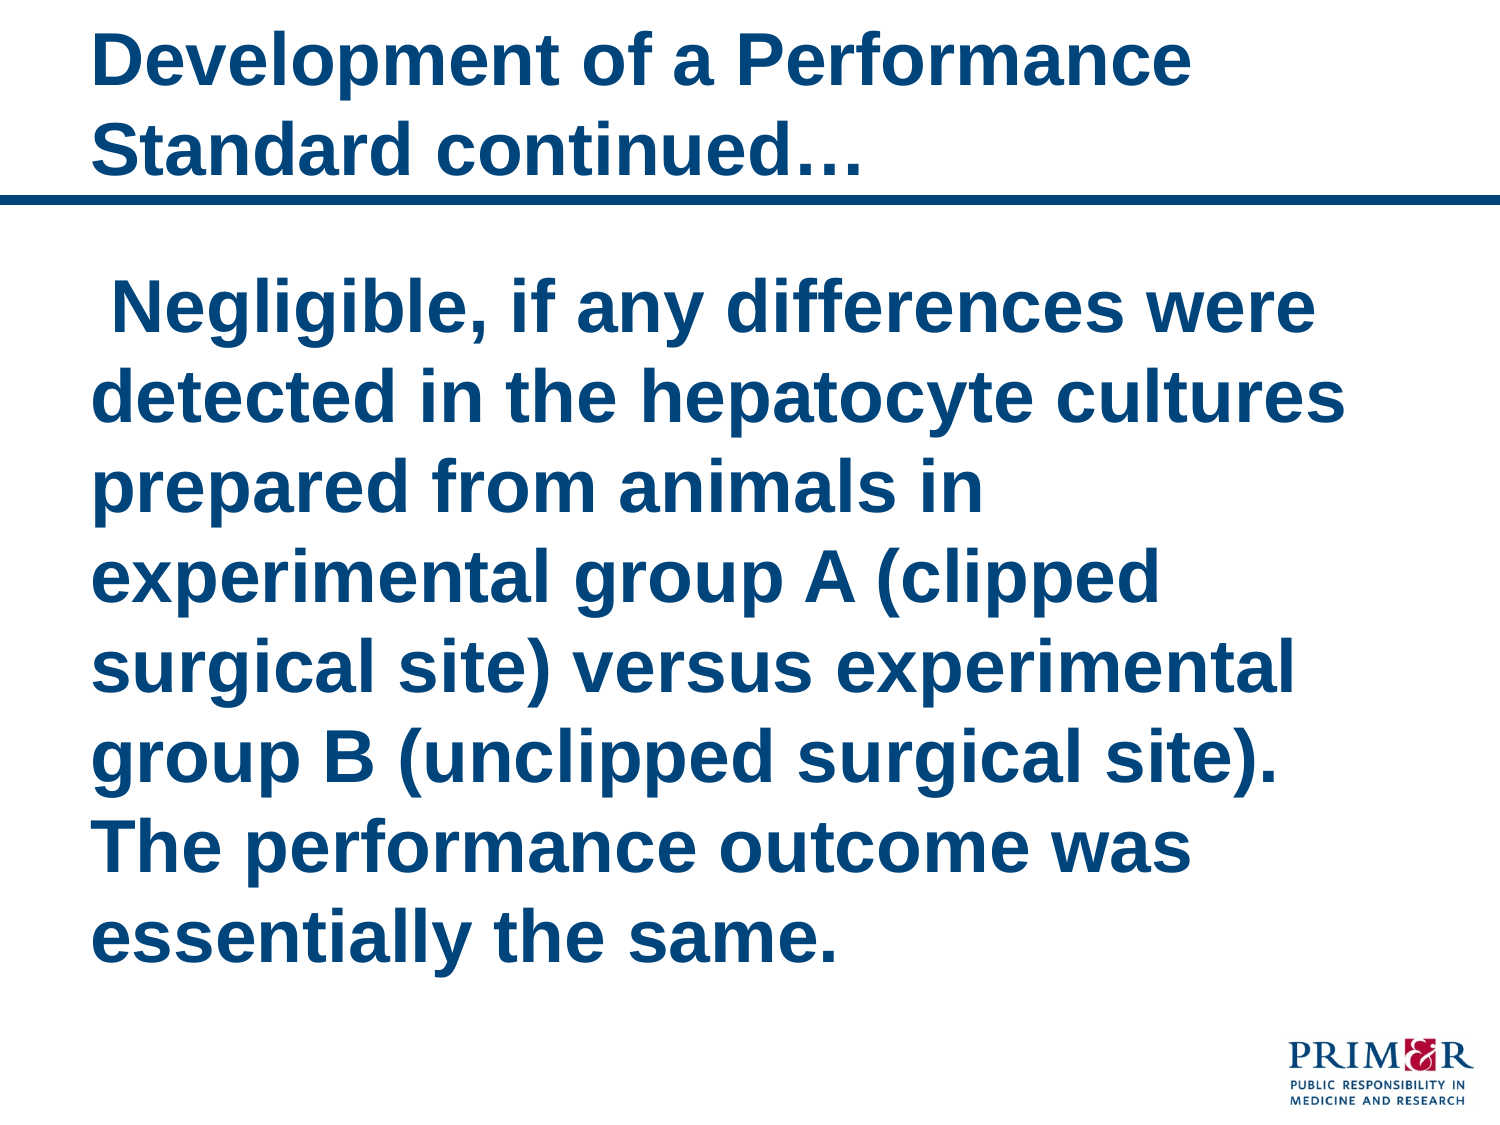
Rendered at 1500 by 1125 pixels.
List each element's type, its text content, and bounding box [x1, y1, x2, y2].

title Development of a Performance Standard continued… [74, 12, 1438, 189]
list Negligible, if any differences were detected in the hepatocyte cultures prepared from animals in experimental group A (clipped surgical site) versus experimental group B (unclipped surgical site). The performance outcome was essentially the same. [74, 249, 1438, 1013]
picture [1287, 1037, 1475, 1107]
